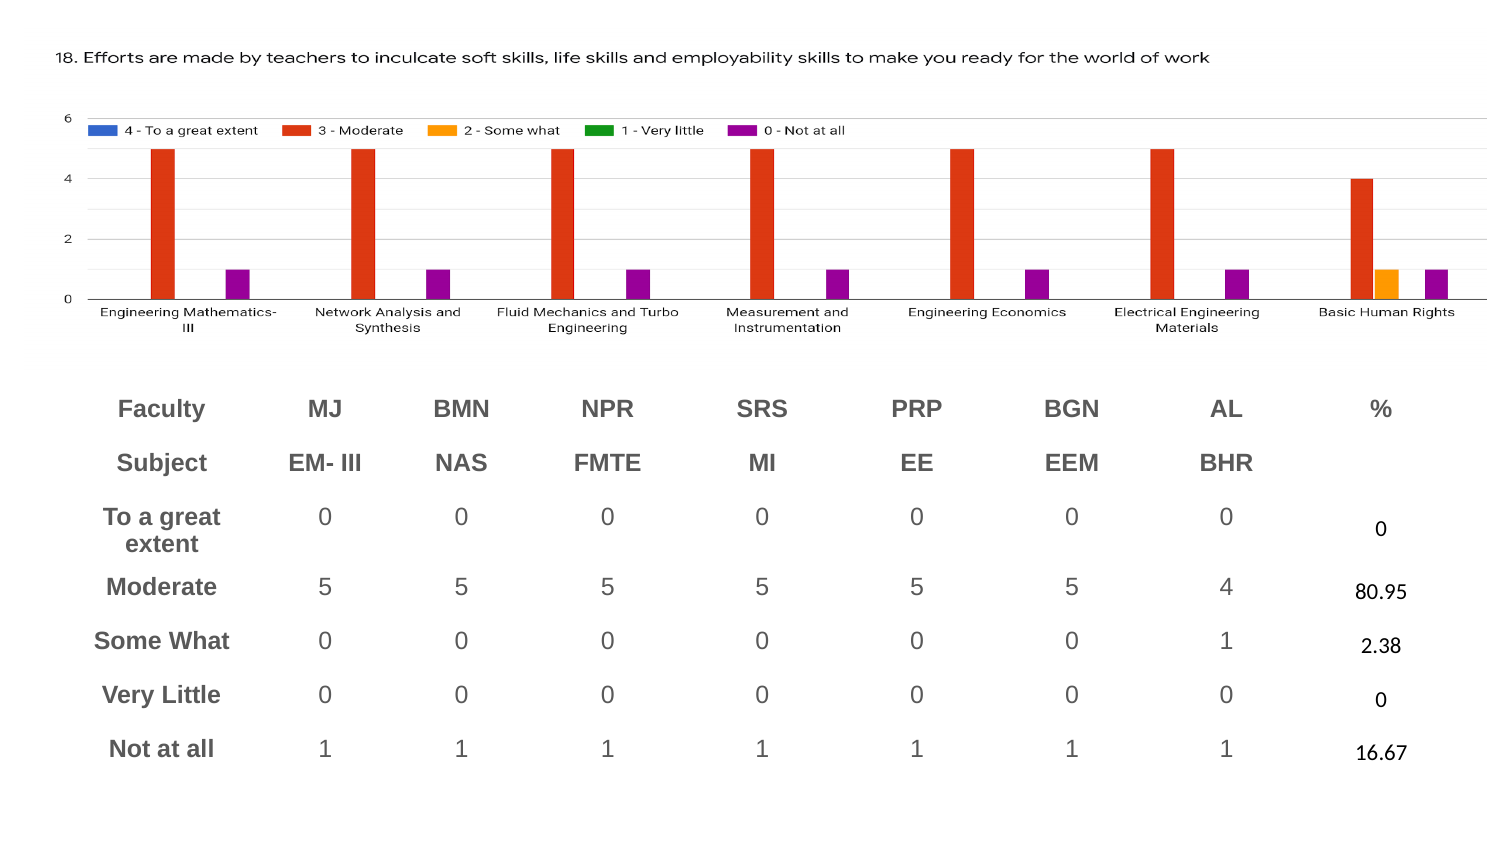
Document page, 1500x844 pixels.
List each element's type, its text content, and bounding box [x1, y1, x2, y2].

table_header BMN [393, 387, 530, 441]
table_cell 0 [530, 495, 685, 566]
table_cell Moderate [66, 566, 257, 620]
table_cell 0 [685, 495, 840, 566]
table_cell 5 [995, 566, 1149, 620]
table_cell 0 [393, 674, 530, 727]
table_header BGN [995, 387, 1149, 441]
table_cell Some What [66, 620, 257, 674]
table_cell 0 [393, 620, 530, 674]
table_cell 0 [995, 620, 1149, 674]
table_cell Very Little [66, 674, 257, 727]
table_cell Subject [66, 441, 257, 495]
table_cell 0 [840, 674, 995, 727]
table_cell 0 [995, 495, 1149, 566]
table_header Faculty [66, 387, 257, 441]
table_cell 1 [393, 727, 530, 781]
table_cell 5 [840, 566, 995, 620]
table_cell 0 [1304, 674, 1459, 727]
table_header NPR [530, 387, 685, 441]
table_cell 0 [685, 674, 840, 727]
table_cell NAS [393, 441, 530, 495]
table_cell 0 [530, 620, 685, 674]
table_header % [1304, 387, 1459, 495]
table_header MJ [257, 387, 393, 441]
table_header SRS [685, 387, 840, 441]
table_cell 0 [1304, 495, 1459, 566]
table_cell FMTE [530, 441, 685, 495]
table_cell 0 [257, 674, 393, 727]
table_cell 80.95 [1304, 566, 1459, 620]
table_cell 0 [685, 620, 840, 674]
table_cell BHR [1149, 441, 1304, 495]
table_cell 0 [257, 495, 393, 566]
table_cell 1 [685, 727, 840, 781]
table_cell 0 [1149, 495, 1304, 566]
table_cell 0 [840, 495, 995, 566]
table_cell 1 [530, 727, 685, 781]
table_cell 0 [257, 620, 393, 674]
table_cell MI [685, 441, 840, 495]
table_cell 1 [1149, 727, 1304, 781]
table_cell EM- III [257, 441, 393, 495]
table_cell 5 [393, 566, 530, 620]
table_cell 4 [1149, 566, 1304, 620]
table_cell 0 [1149, 674, 1304, 727]
table_cell To a great extent [66, 495, 257, 566]
table_cell 5 [530, 566, 685, 620]
table_cell 5 [685, 566, 840, 620]
table_cell EEM [995, 441, 1149, 495]
table_cell 1 [1149, 620, 1304, 674]
table_cell 0 [840, 620, 995, 674]
table_cell 0 [530, 674, 685, 727]
table_cell 2.38 [1304, 620, 1459, 674]
table_cell 0 [393, 495, 530, 566]
table_cell 1 [257, 727, 393, 781]
table_cell EE [840, 441, 995, 495]
table_cell 0 [995, 674, 1149, 727]
picture [24, 24, 1487, 371]
table_cell Not at all [66, 727, 257, 781]
table_cell 1 [995, 727, 1149, 781]
table_cell 5 [257, 566, 393, 620]
table_header AL [1149, 387, 1304, 441]
table_cell 16.67 [1304, 727, 1459, 781]
table_cell 1 [840, 727, 995, 781]
table_header PRP [840, 387, 995, 441]
